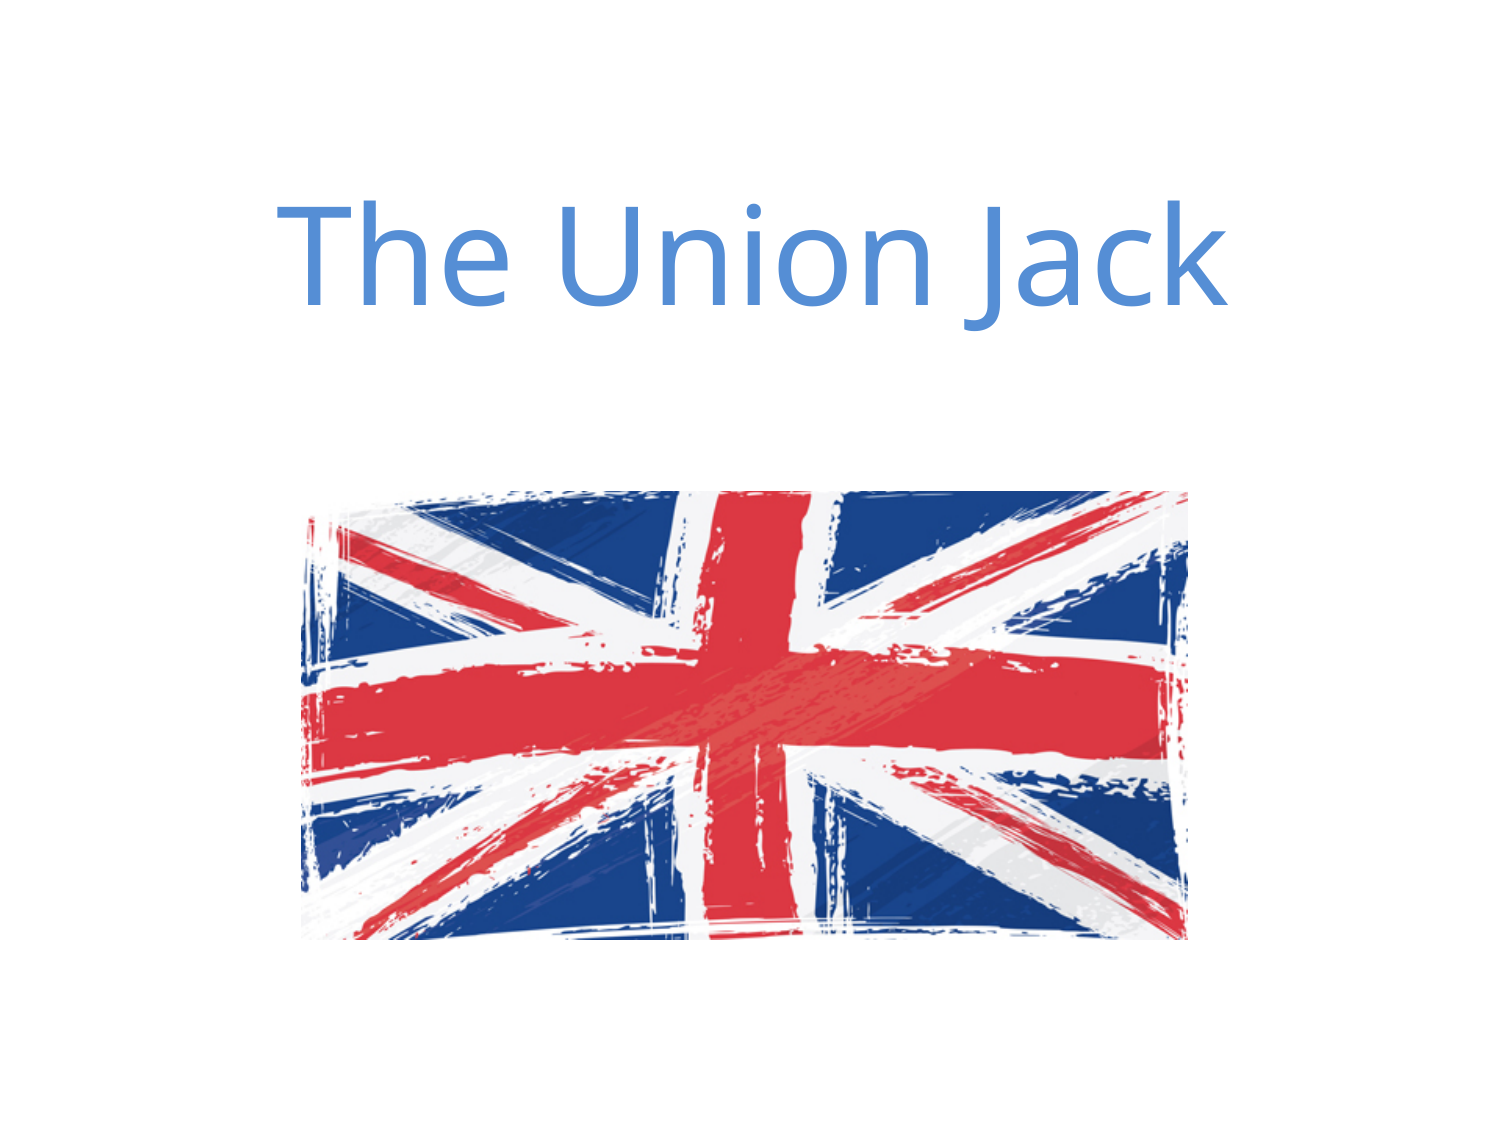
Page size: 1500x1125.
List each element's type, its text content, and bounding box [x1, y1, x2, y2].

picture [300, 491, 1188, 941]
text_box The Union Jack [135, 160, 1371, 341]
